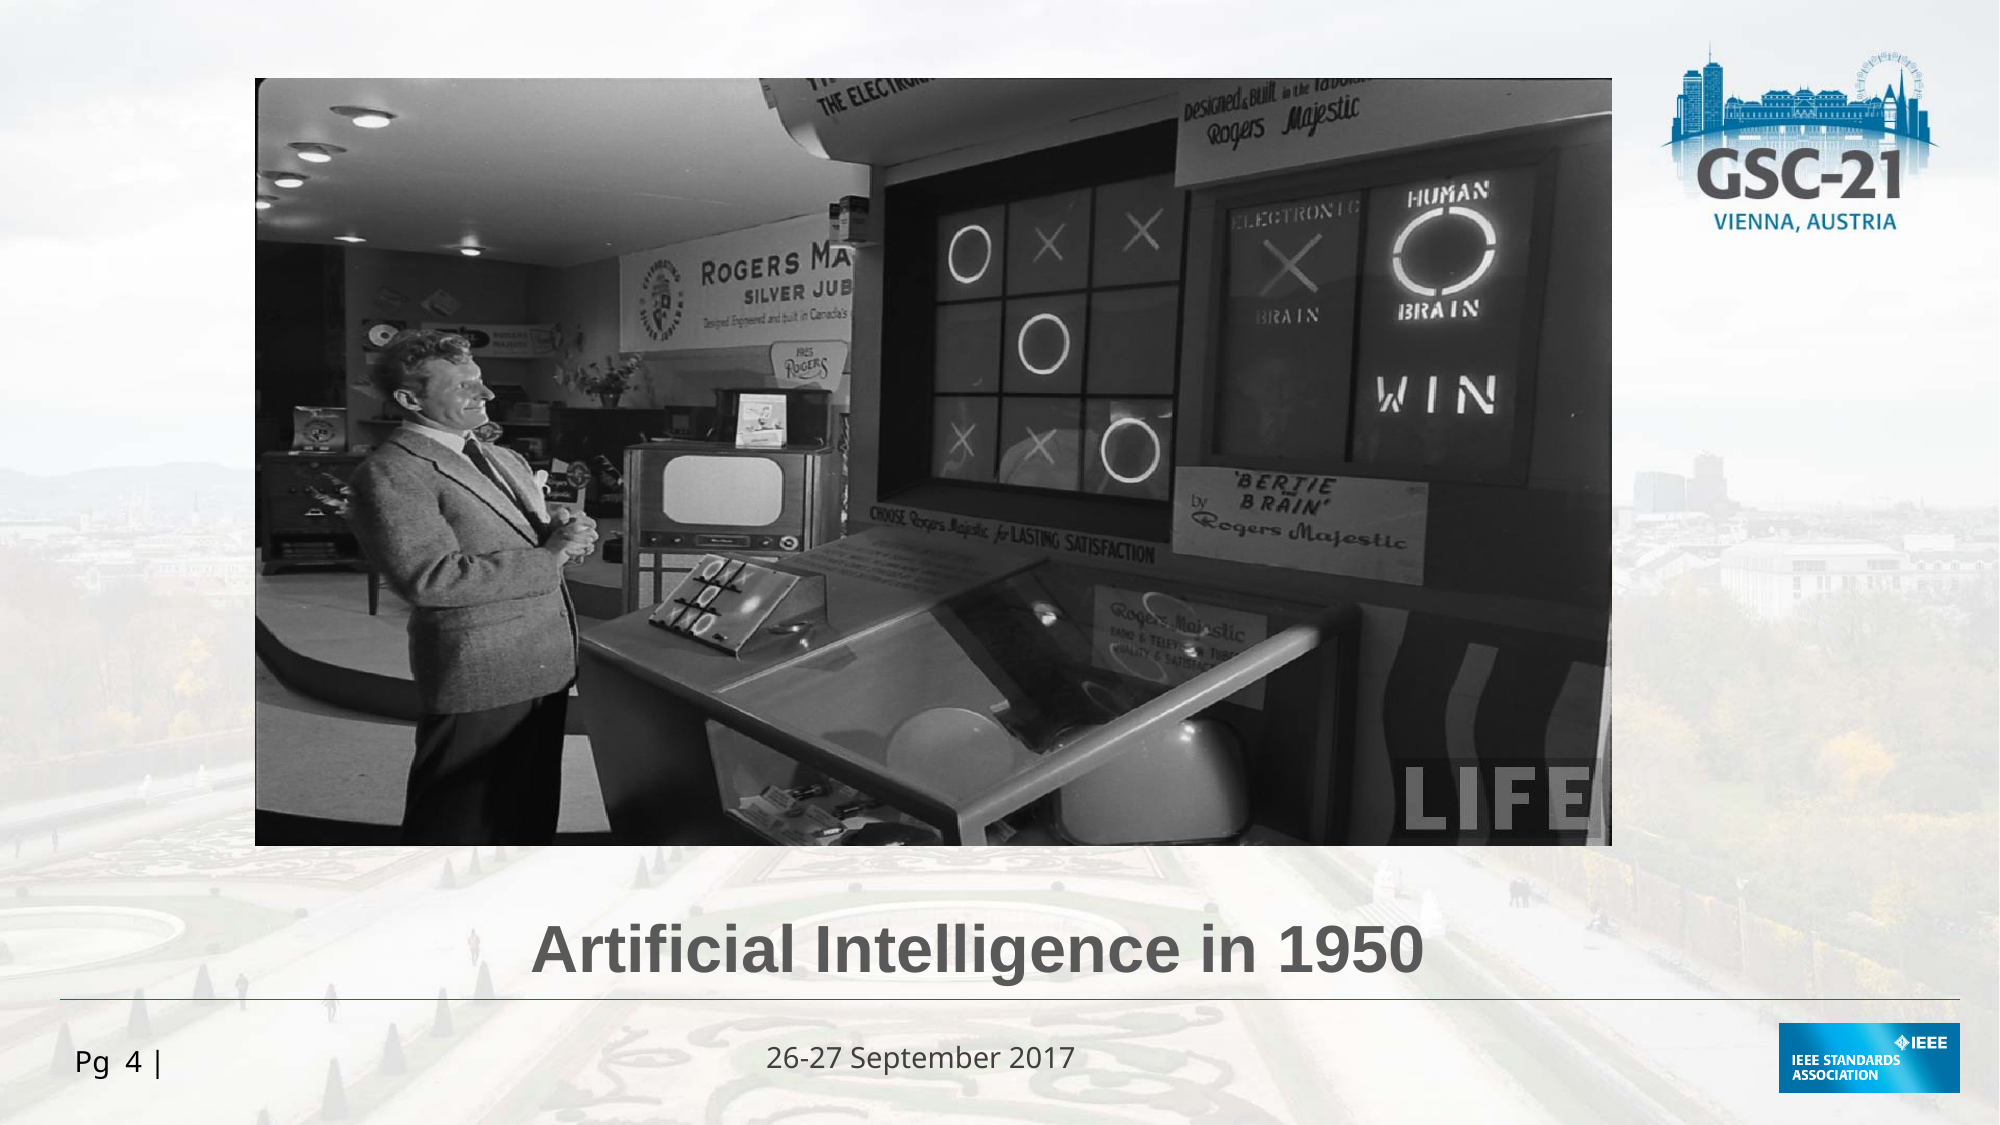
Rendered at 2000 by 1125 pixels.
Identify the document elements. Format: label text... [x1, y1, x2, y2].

slide_number Pg 4 | [59, 1035, 475, 1094]
picture [0, 0, 2000, 1125]
text_box Artificial Intelligence in 1950 [503, 900, 1453, 992]
